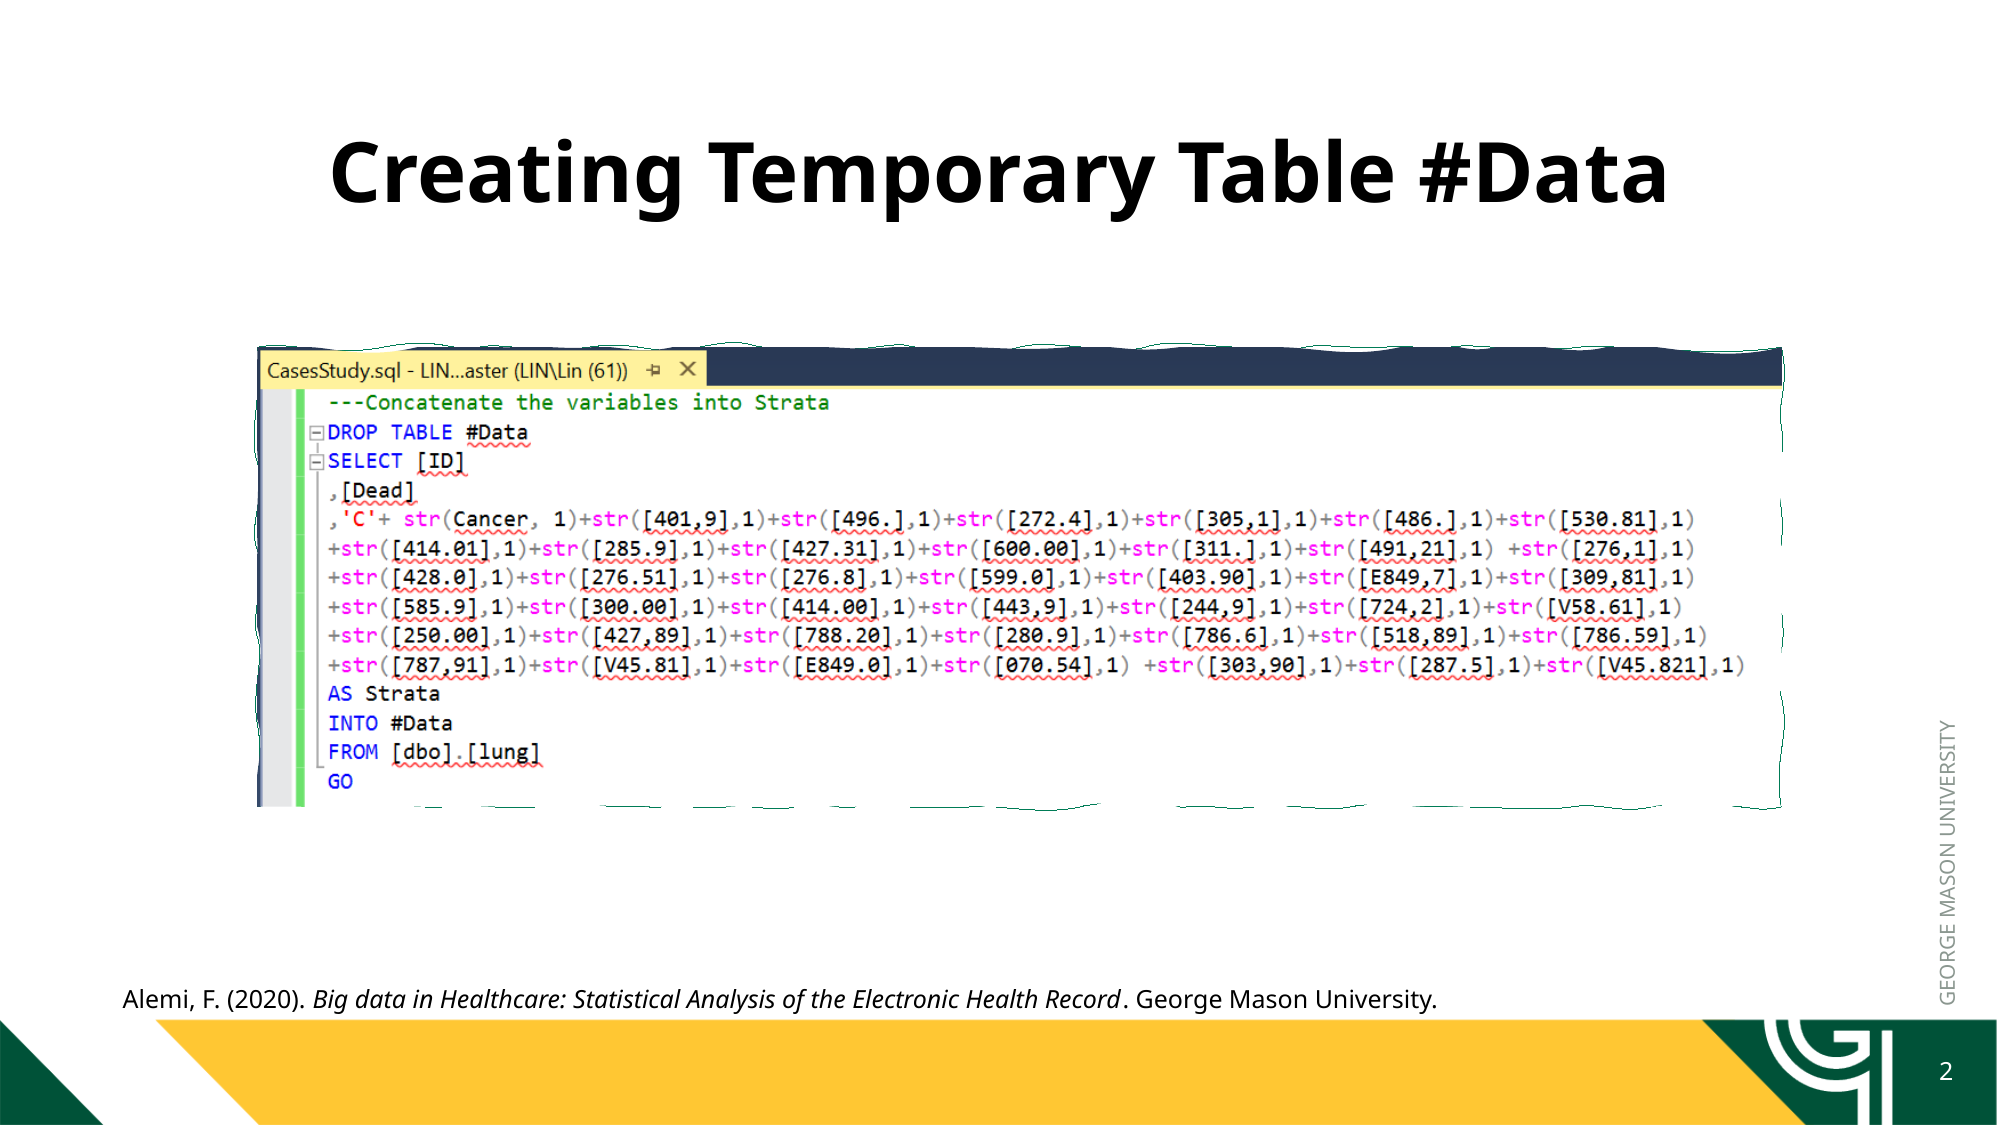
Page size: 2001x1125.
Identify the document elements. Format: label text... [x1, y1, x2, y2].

text_box Alemi, F. (2020). Big data in Healthcare: Statistical Analysis of the Electronic Health Record. George Mason University. [107, 975, 1454, 1015]
footer GEORGE MASON UNIVERSITY [1913, 677, 1980, 1015]
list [0, 1015, 2000, 1125]
picture [257, 347, 1782, 807]
title Creating Temporary Table #Data [0, 66, 2000, 285]
